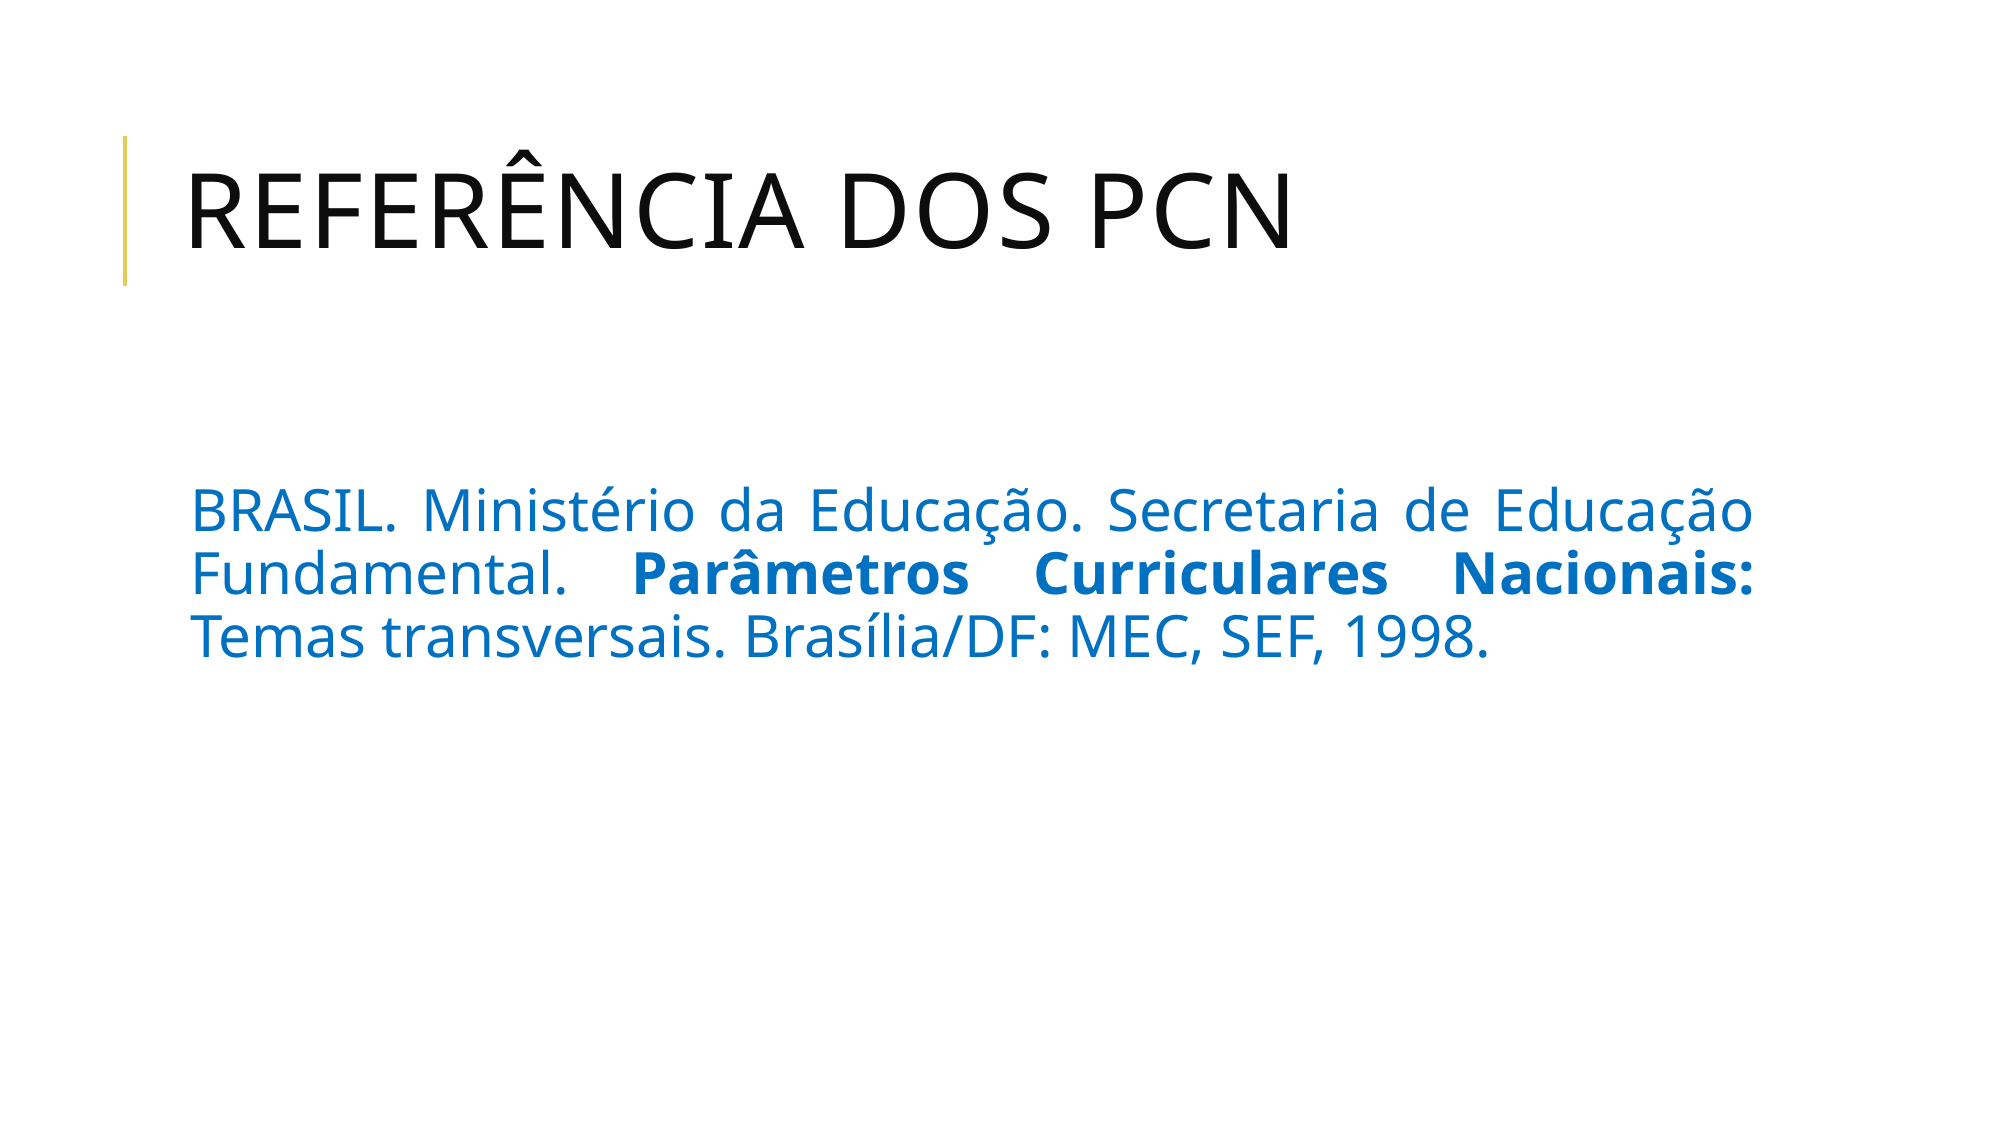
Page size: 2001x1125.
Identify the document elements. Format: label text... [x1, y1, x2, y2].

title Referência dos pcn [168, 96, 1763, 342]
list BRASIL. Ministério da Educação. Secretaria de Educação Fundamental. Parâmetros Curriculares Nacionais: Temas transversais. Brasília/DF: MEC, SEF, 1998. [168, 375, 1763, 1035]
